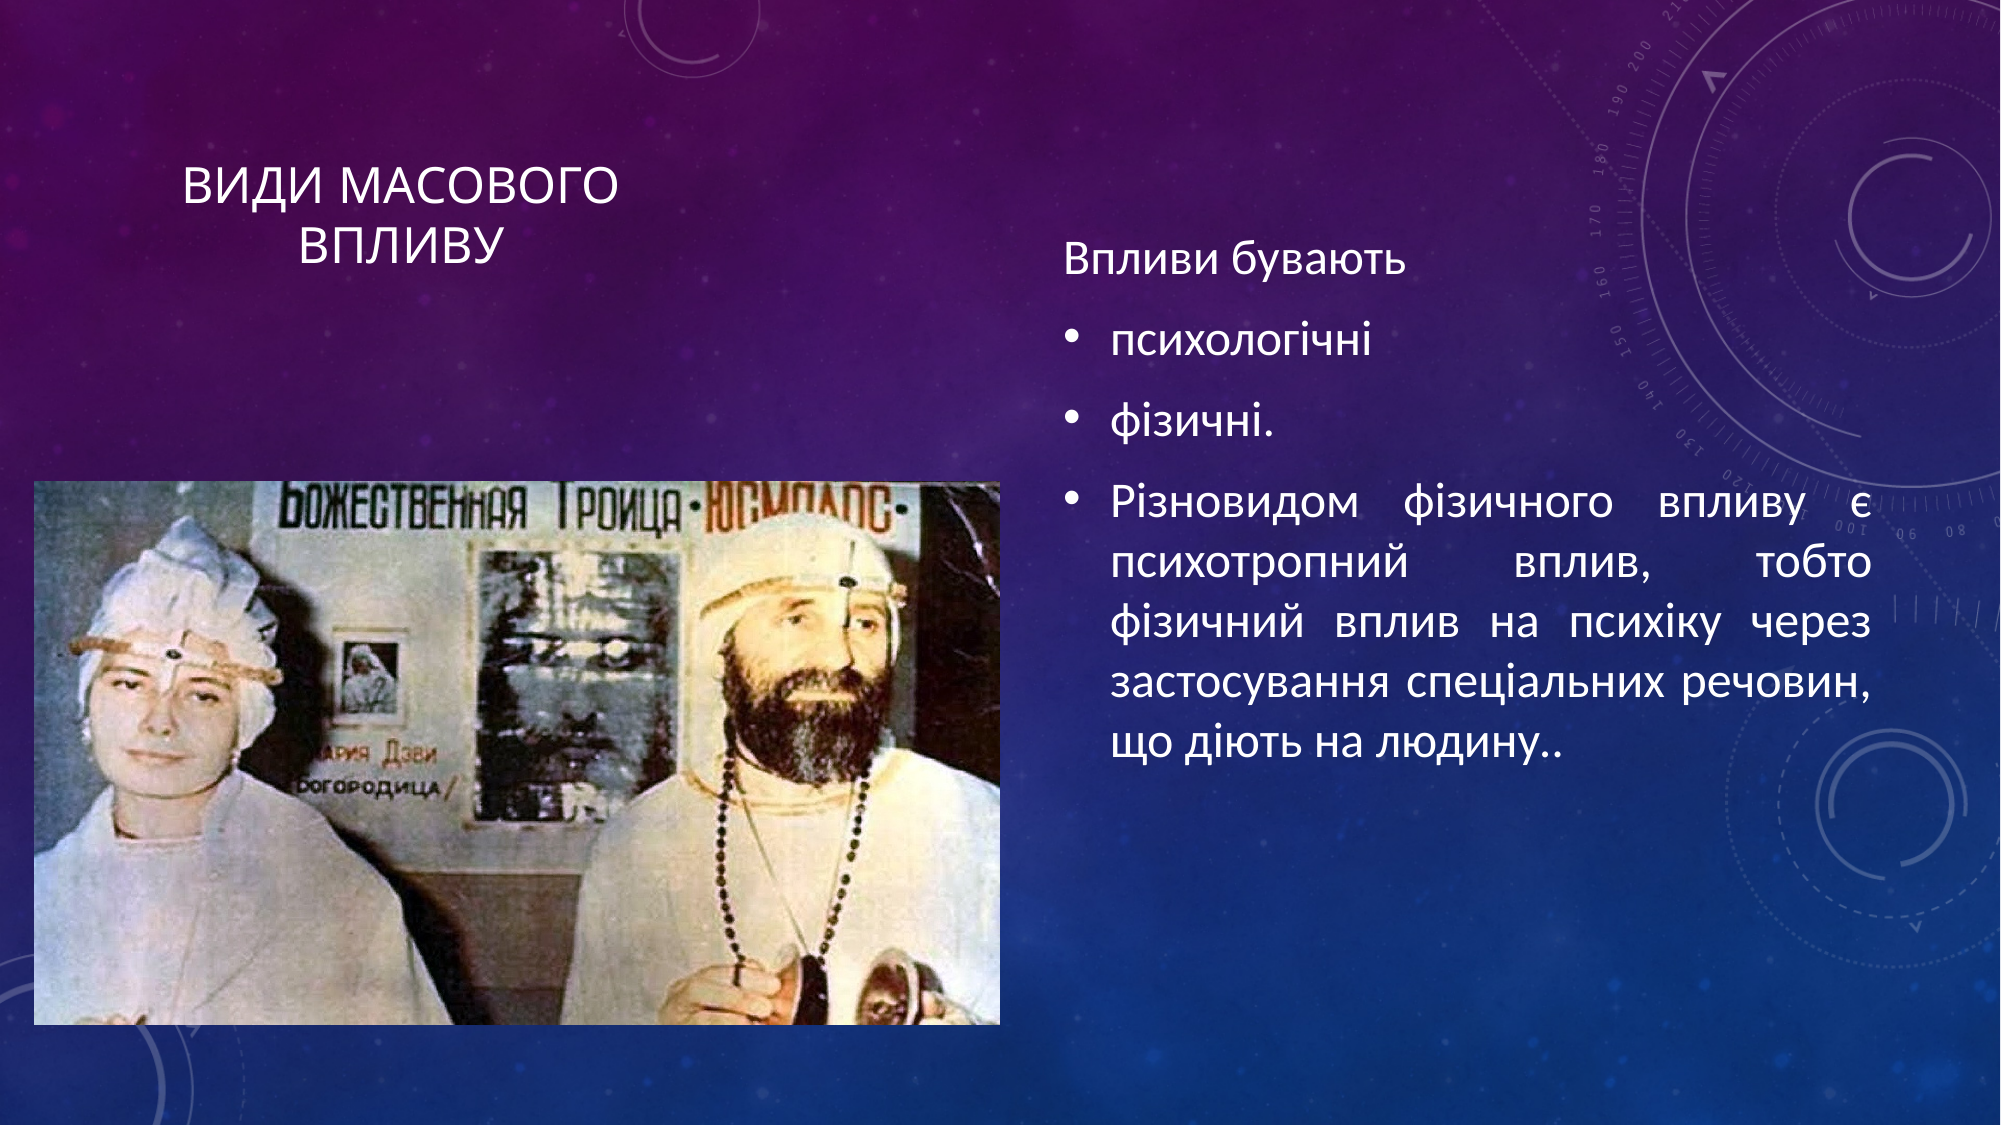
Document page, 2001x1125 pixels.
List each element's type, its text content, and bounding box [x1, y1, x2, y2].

title Види масового впливу [99, 56, 704, 282]
picture [0, 0, 2001, 1125]
list Впливи бувають психологічні фізичні. Різновидом фізичного впливу є психотропний вплив, тобто фізичний вплив на психіку через застосування спеціальних речовин, що діють на людину.. [1048, 94, 1888, 897]
